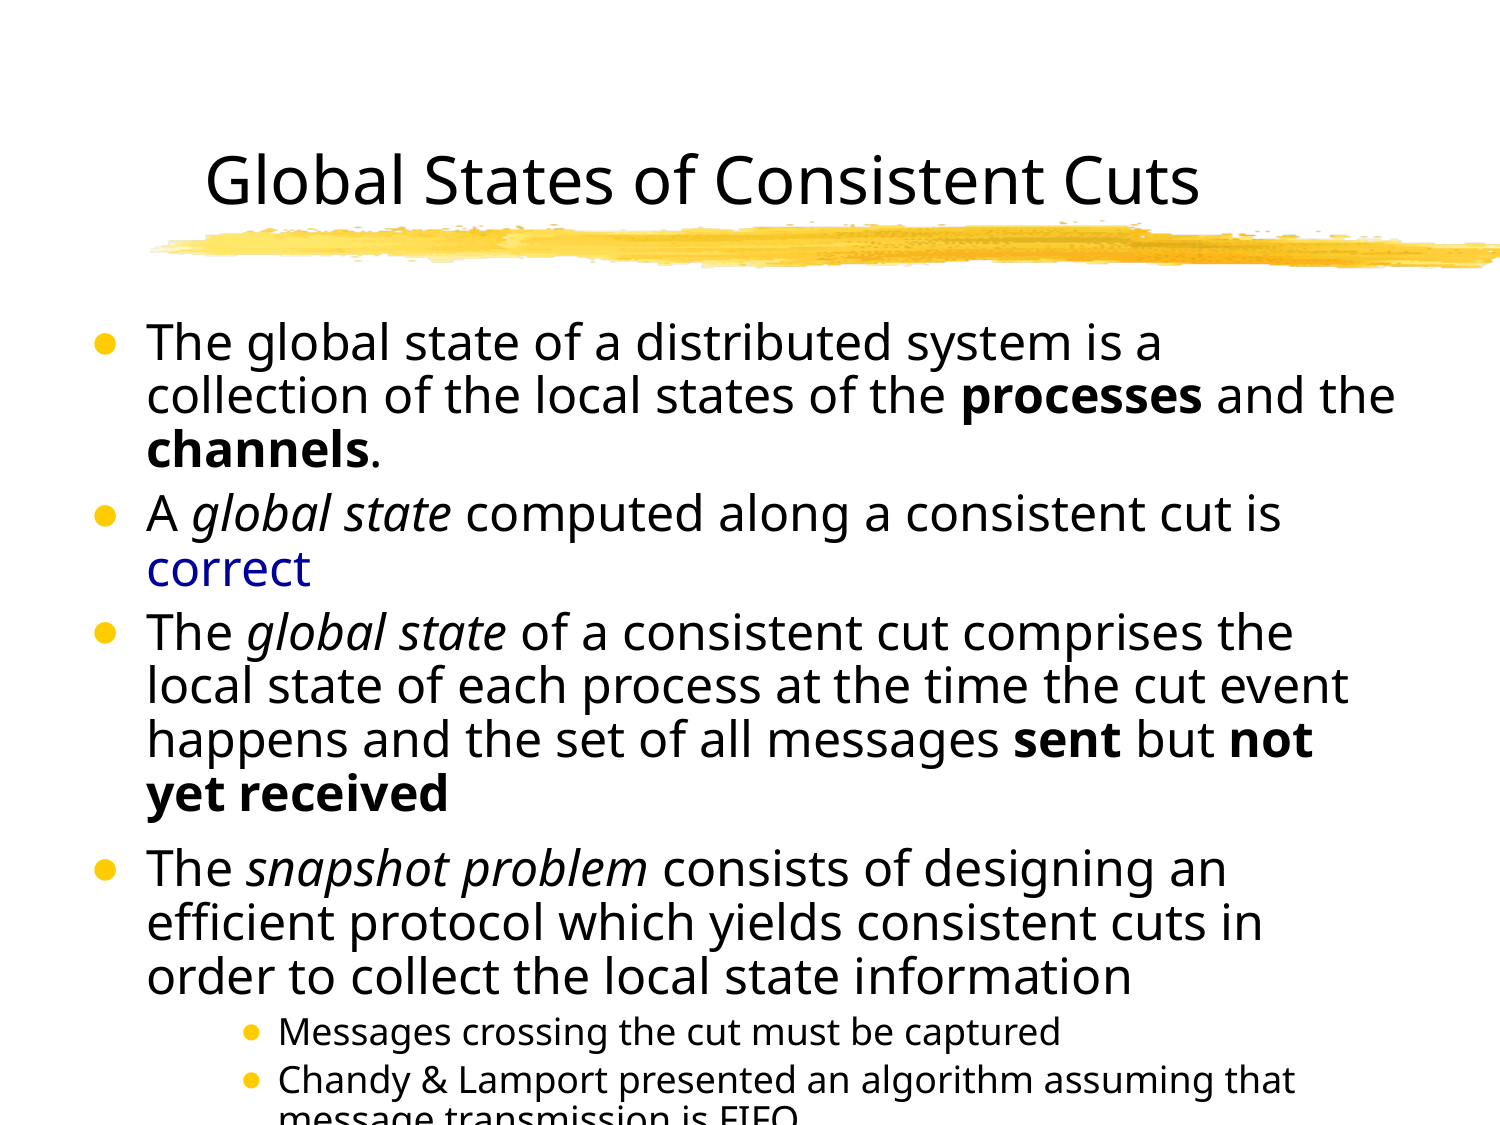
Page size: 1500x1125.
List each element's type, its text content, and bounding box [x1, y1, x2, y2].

picture [150, 215, 1500, 279]
list The global state of a distributed system is a collection of the local states of the processes and the channels. A global state computed along a consistent cut is correct The global state of a consistent cut comprises the local state of each process at the time the cut event happens and the set of all messages sent but not yet received The snapshot problem consists of designing an efficient protocol which yields consistent cuts in order to collect the local state information Messages crossing the cut must be captured Chandy & Lamport presented an algorithm assuming that message transmission is FIFO [75, 309, 1417, 1081]
title Global States of Consistent Cuts [66, 37, 1342, 225]
